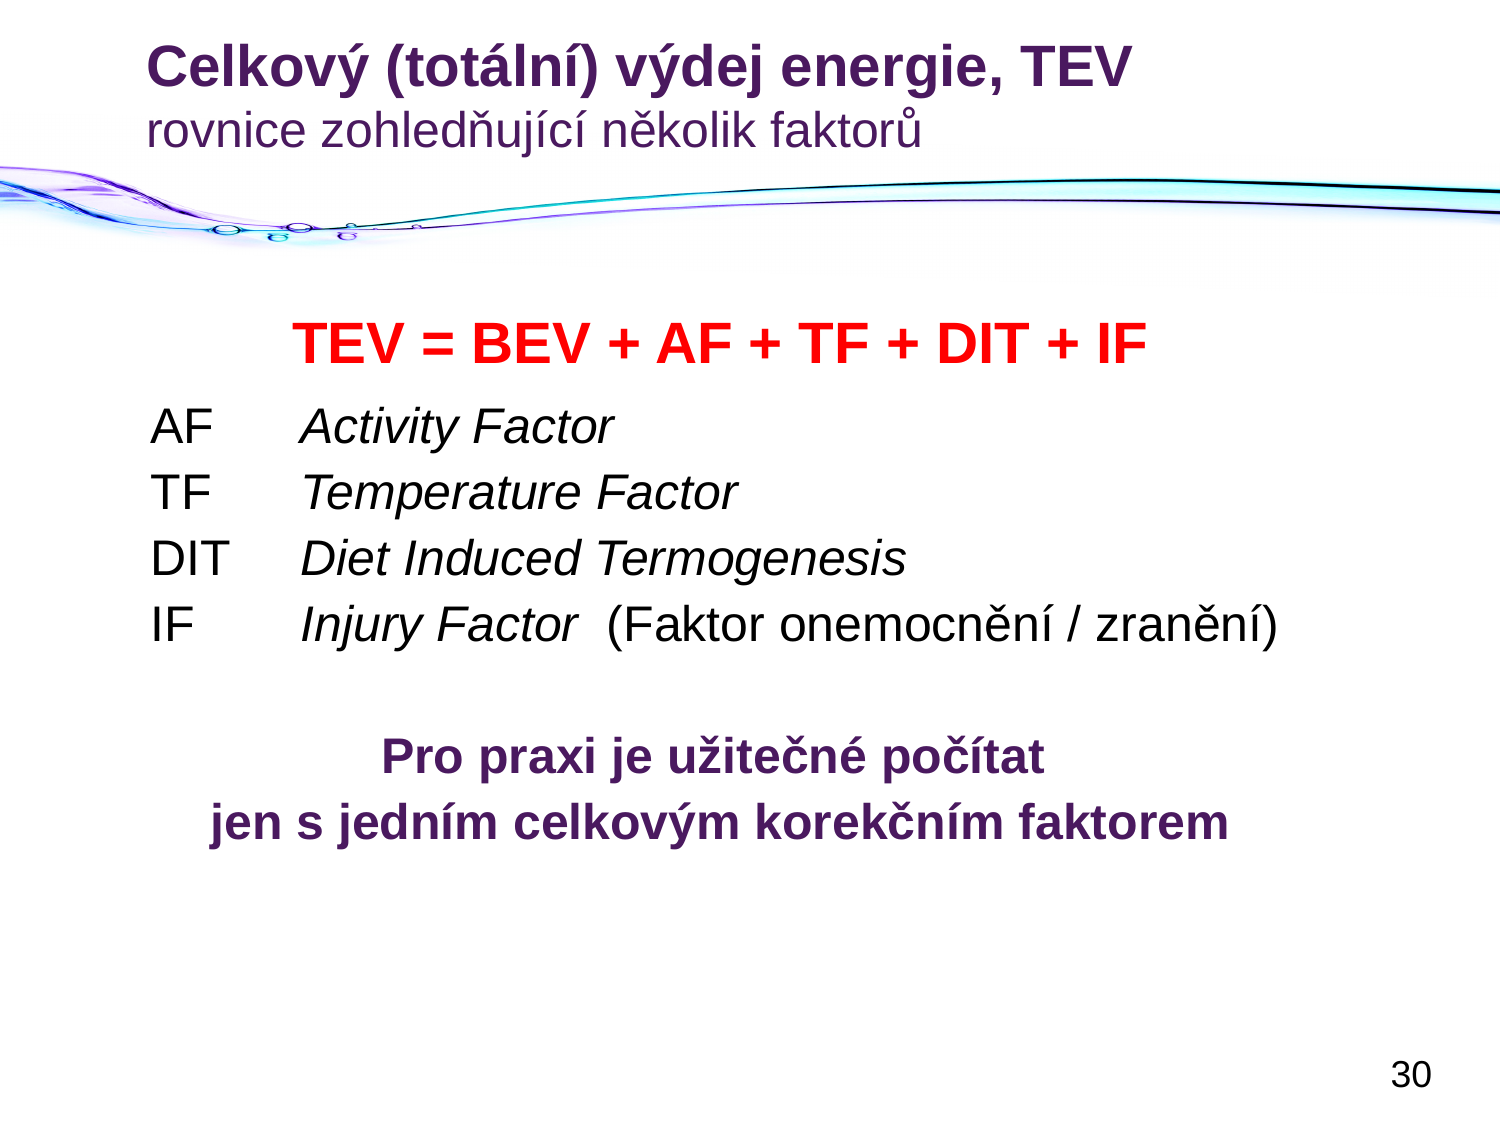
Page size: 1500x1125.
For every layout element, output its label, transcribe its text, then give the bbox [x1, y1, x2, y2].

picture [0, 112, 1500, 299]
title Celkový (totální) výdej energie, TEV rovnice zohledňující několik faktorů [130, 7, 1424, 166]
slide_number 30 [1096, 1042, 1447, 1103]
list TEV = BEV + AF + TF + DIT + IF AF Activity Factor TF Temperature Factor DIT Diet Induced Termogenesis IF Injury Factor (Faktor onemocnění / zranění) Pro praxi je užitečné počítat jen s jedním celkovým korekčním faktorem [135, 290, 1306, 1024]
